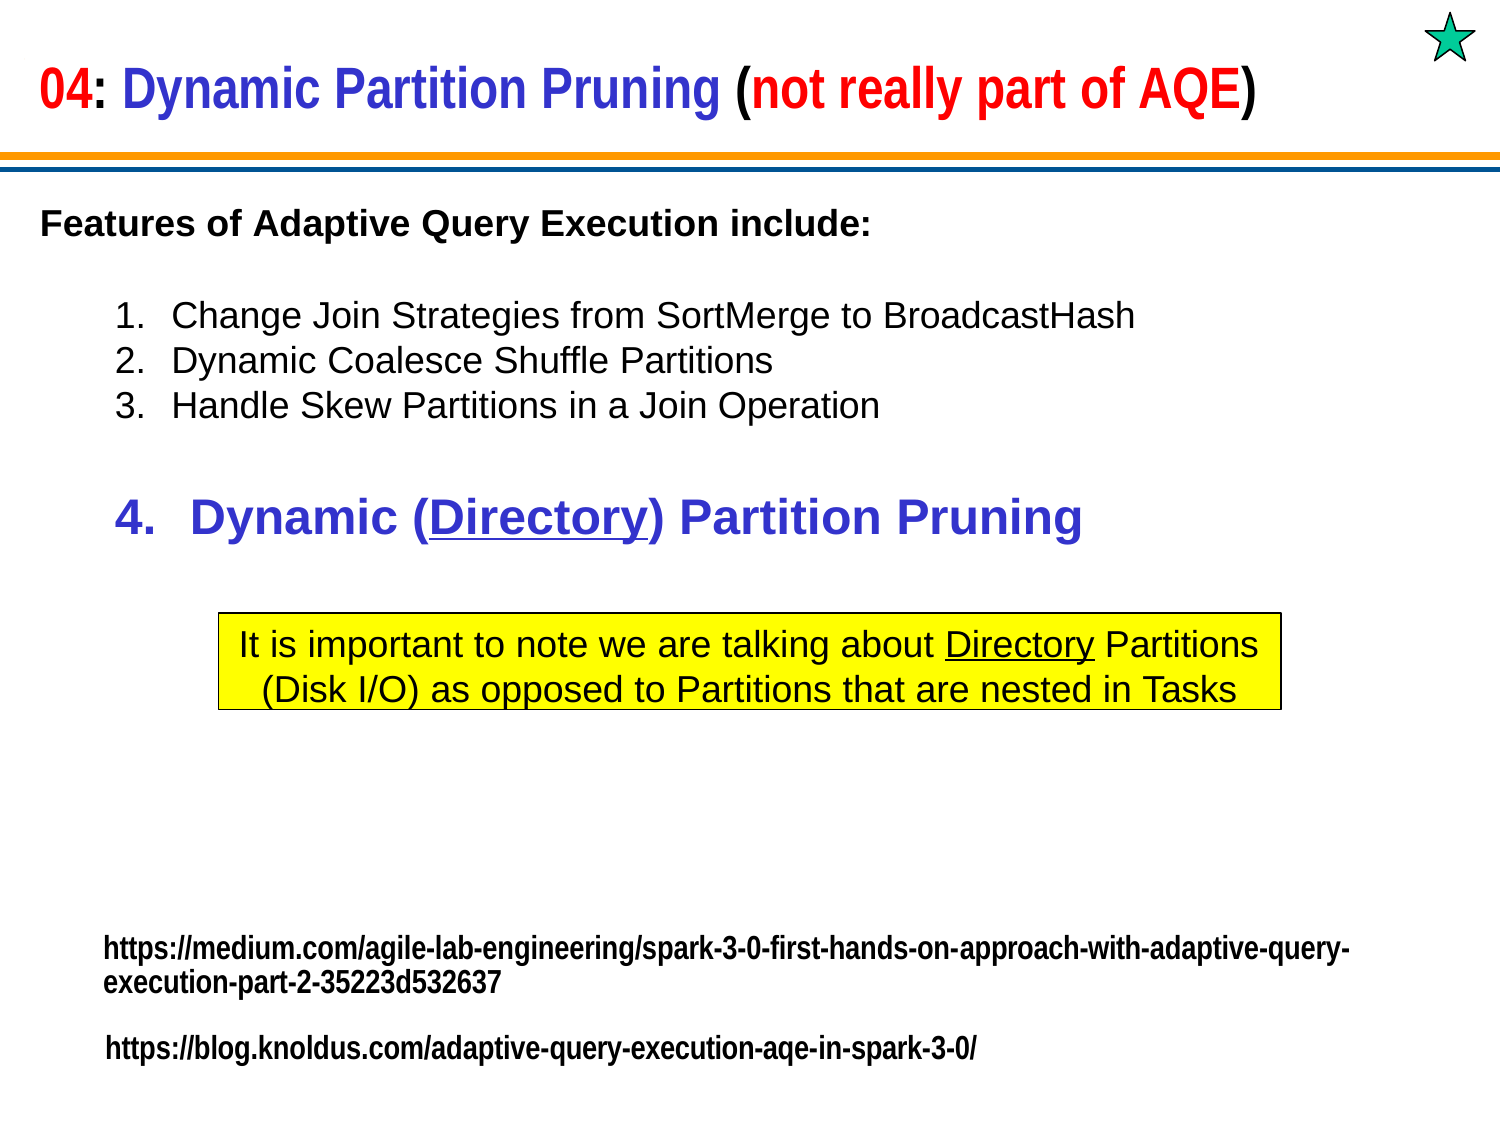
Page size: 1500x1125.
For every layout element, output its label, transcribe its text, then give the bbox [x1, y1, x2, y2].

text_box Features of Adaptive Query Execution include: Change Join Strategies from SortMerge to BroadcastHash Dynamic Coalesce Shuffle Partitions Handle Skew Partitions in a Join Operation Dynamic (Directory) Partition Pruning [37, 239, 1142, 545]
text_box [1424, 11, 1476, 62]
title 04: Dynamic Partition Pruning (not really part of AQE) [37, 48, 1463, 239]
text_box It is important to note we are talking about Directory Partitions (Disk I/O) as opposed to Partitions that are nested in Tasks [218, 612, 1282, 710]
text_box https://medium.com/agile-lab-engineering/spark-3-0-first-hands-on-approach-with-adaptive-query- execution-part-2-35223d532637 https://blog.knoldus.com/adaptive-query-execution-aqe-in-spark-3-0/ [100, 924, 1375, 1066]
text_box [24, 37, 250, 124]
